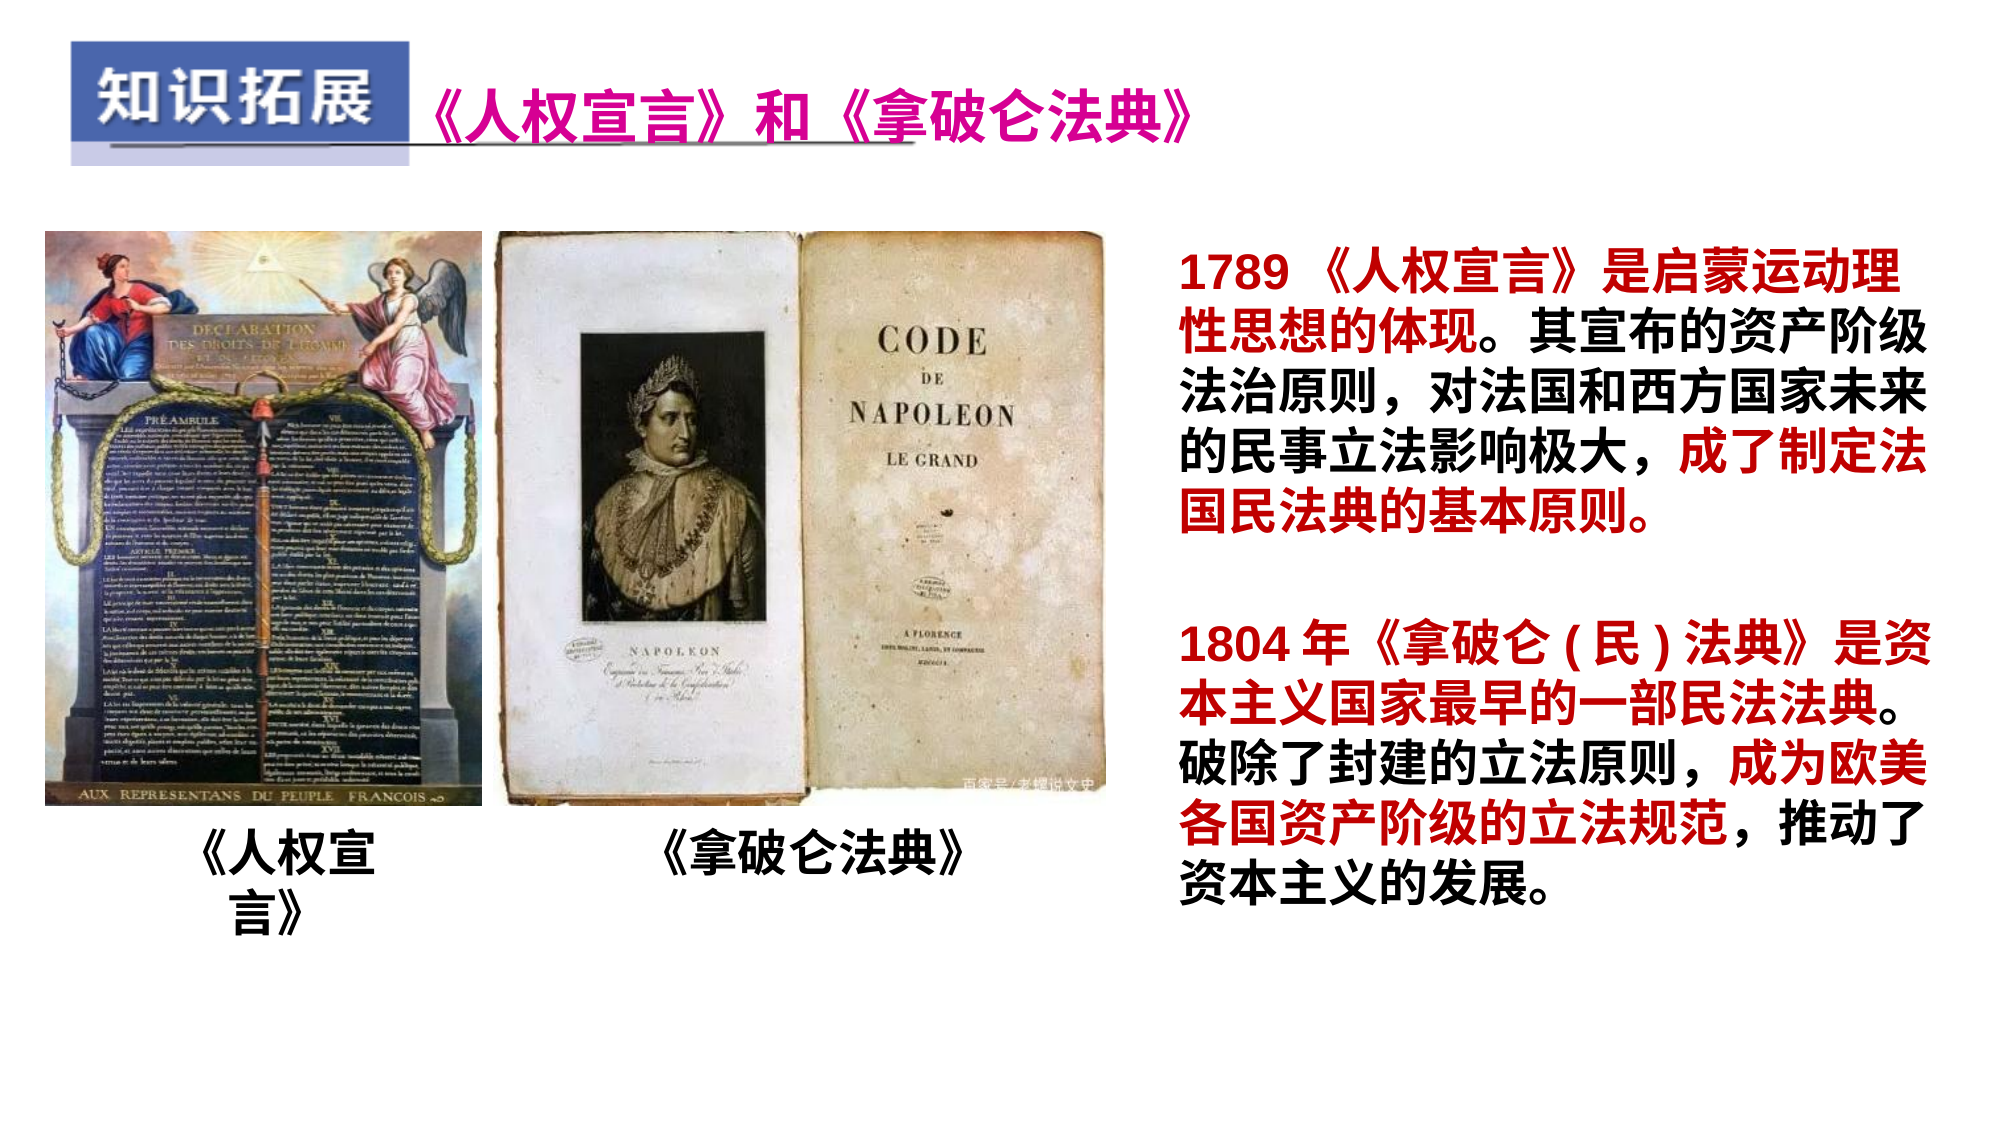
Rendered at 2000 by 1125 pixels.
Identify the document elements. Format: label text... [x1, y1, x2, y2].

text_box 《拿破仑法典》 [575, 814, 1051, 890]
picture [62, 18, 926, 167]
text_box 《人权宣言》和《拿破仑法典》 [930, 38, 1236, 158]
picture [493, 231, 1107, 806]
text_box 1789《人权宣言》是启蒙运动理性思想的体现。其宣布的资产阶级法治原则，对法国和西方国家未来的民事立法影响极大，成了制定法国民法典的基本原则。 [1163, 231, 1966, 547]
text_box 1804年《拿破仑(民)法典》是资本主义国家最早的一部民法法典。破除了封建的立法原则，成为欧美各国资产阶级的立法规范，推动了资本主义的发展。 [1163, 604, 1966, 920]
picture [45, 231, 482, 806]
text_box 《人权宣言》 [123, 814, 432, 950]
